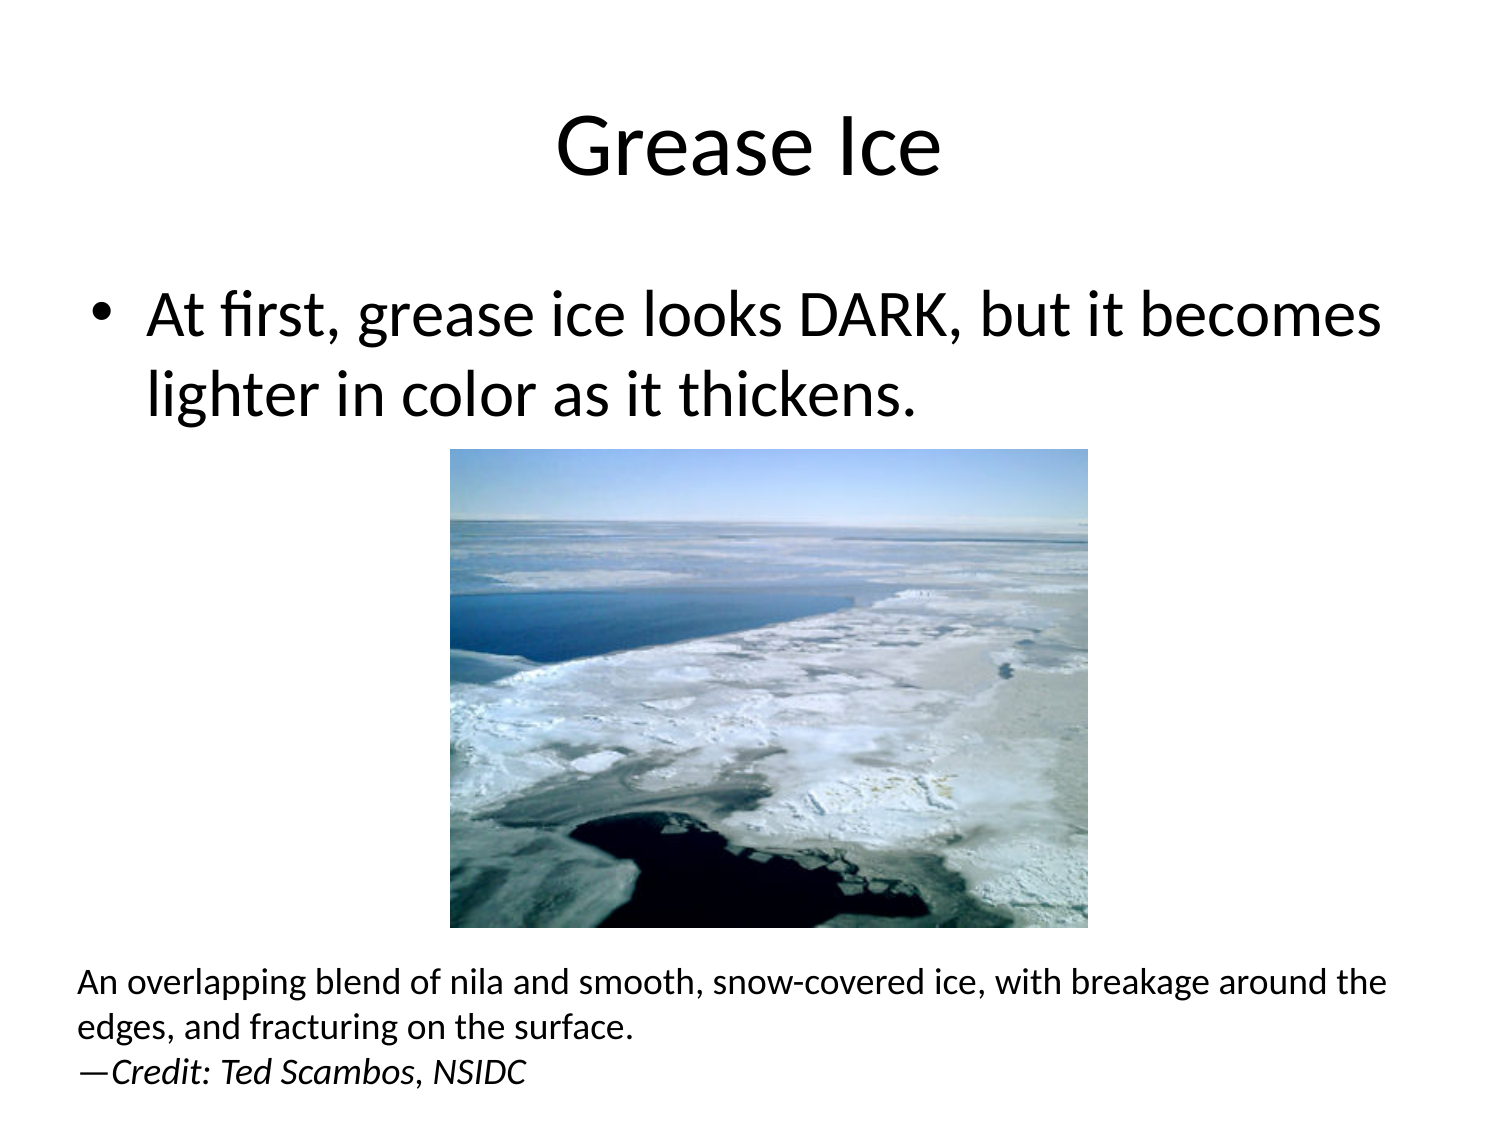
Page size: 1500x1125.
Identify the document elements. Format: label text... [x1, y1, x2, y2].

list At first, grease ice looks DARK, but it becomes lighter in color as it thickens. [75, 262, 1425, 949]
text_box An overlapping blend of nila and smooth, snow-covered ice, with breakage around the edges, and fracturing on the surface. —Credit: Ted Scambos, NSIDC [62, 949, 1425, 1100]
picture [449, 449, 1088, 928]
title Grease Ice [75, 45, 1425, 233]
